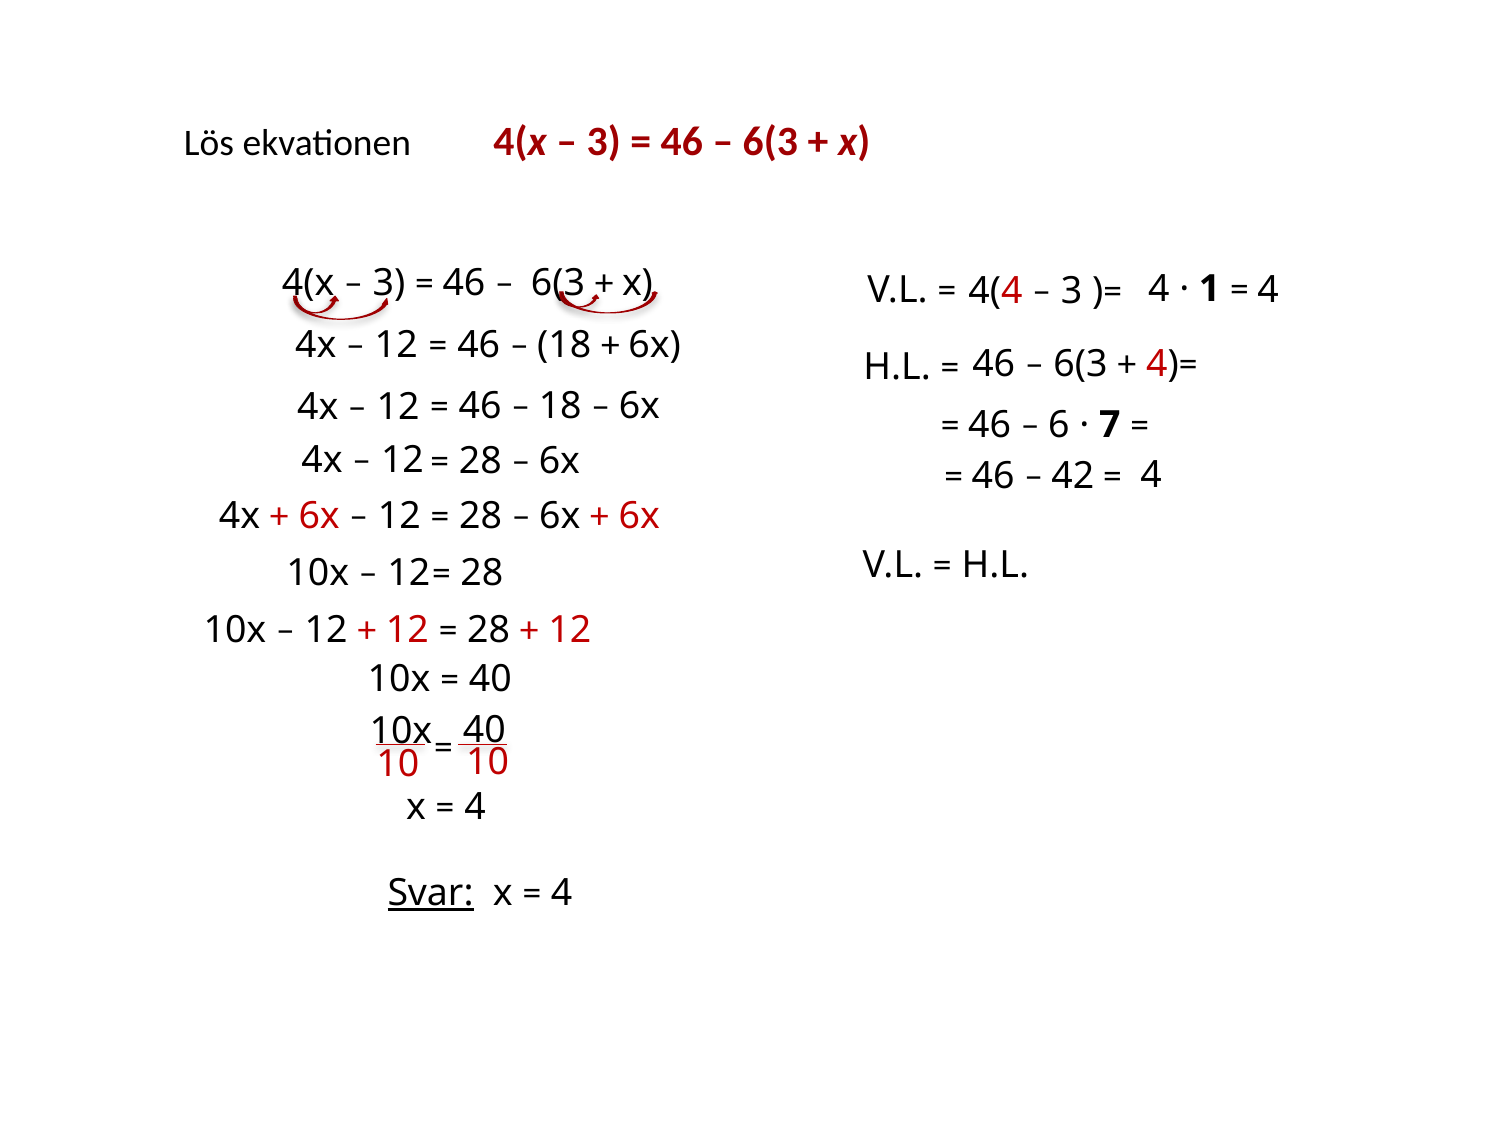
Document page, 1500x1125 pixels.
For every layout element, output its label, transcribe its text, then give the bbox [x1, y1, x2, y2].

text_box = 46 – 6 · 7 = [916, 392, 1203, 452]
text_box [626, 291, 659, 310]
text_box 4 [1242, 257, 1323, 318]
text_box [558, 291, 590, 310]
text_box [323, 295, 340, 310]
text_box 4 · 1 = [1133, 256, 1265, 317]
text_box 10x – 12 + 12 = 28 + 12 [188, 597, 711, 658]
text_box Lös ekvationen 4(x – 3) = 46 – 6(3 + x) [169, 106, 1137, 172]
text_box 10x = 40 [353, 658, 527, 699]
text_box 4(x – 3) = 46 – 6(3 + x) [250, 250, 788, 311]
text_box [270, 311, 716, 373]
text_box V.L. = H.L. [847, 532, 1072, 593]
text_box 46 – 6(3 + 4)= [957, 331, 1374, 392]
text_box x = 4 [391, 799, 522, 835]
text_box V.L. = [852, 257, 981, 317]
text_box 4x + 6x – 12 = 28 – 6x + 6x [204, 483, 726, 543]
text_box Svar: x = 4 [372, 860, 750, 921]
text_box [580, 294, 600, 308]
text_box [375, 297, 389, 310]
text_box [275, 426, 610, 490]
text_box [263, 540, 612, 602]
text_box 4 [1125, 442, 1206, 502]
text_box H.L. = [848, 334, 985, 395]
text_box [356, 697, 524, 793]
text_box = 46 – 42 = [929, 443, 1151, 504]
text_box 4(4 – 3 )= [953, 258, 1154, 319]
text_box [292, 297, 307, 310]
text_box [272, 372, 754, 436]
